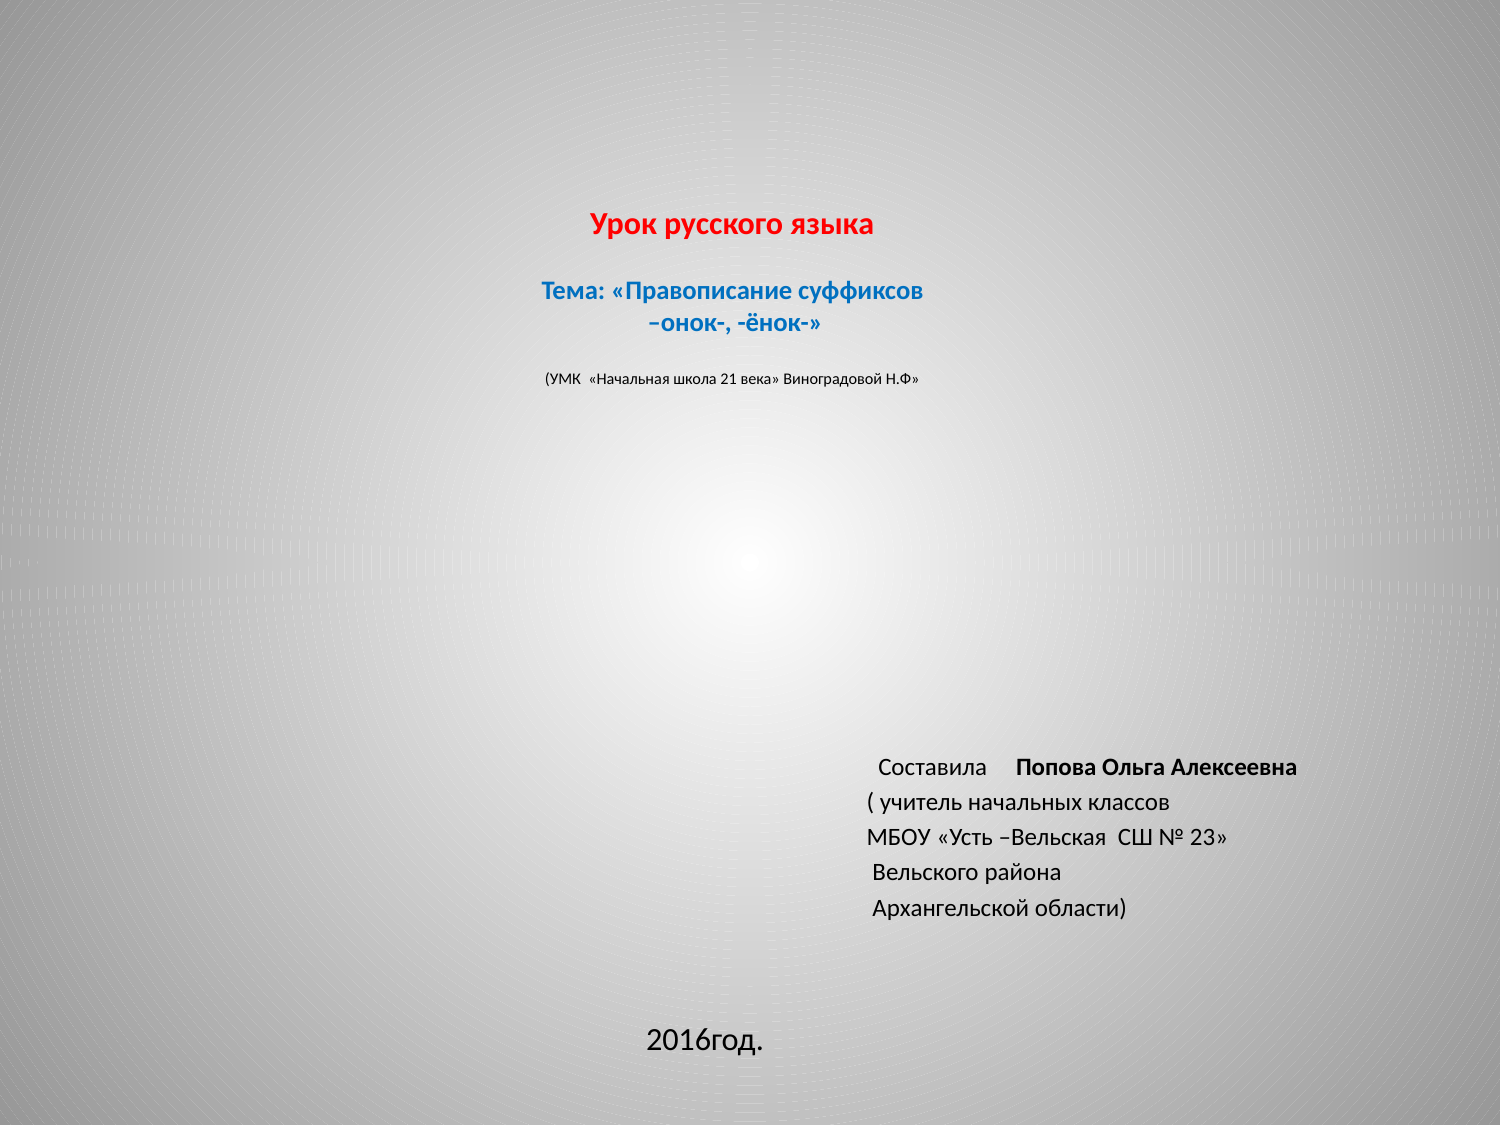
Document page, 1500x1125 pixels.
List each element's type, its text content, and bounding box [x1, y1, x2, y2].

title Урок русского языка Тема: «Правописание суффиксов –онок-, -ёнок-» (УМК «Начальная школа 21 века» Виноградовой Н.Ф» [93, 128, 1372, 399]
subtitle Составила Попова Ольга Алексеевна ( учитель начальных классов МБОУ «Усть –Вельская СШ № 23» Вельского района Архангельской области) 2016год. [225, 637, 1430, 1067]
